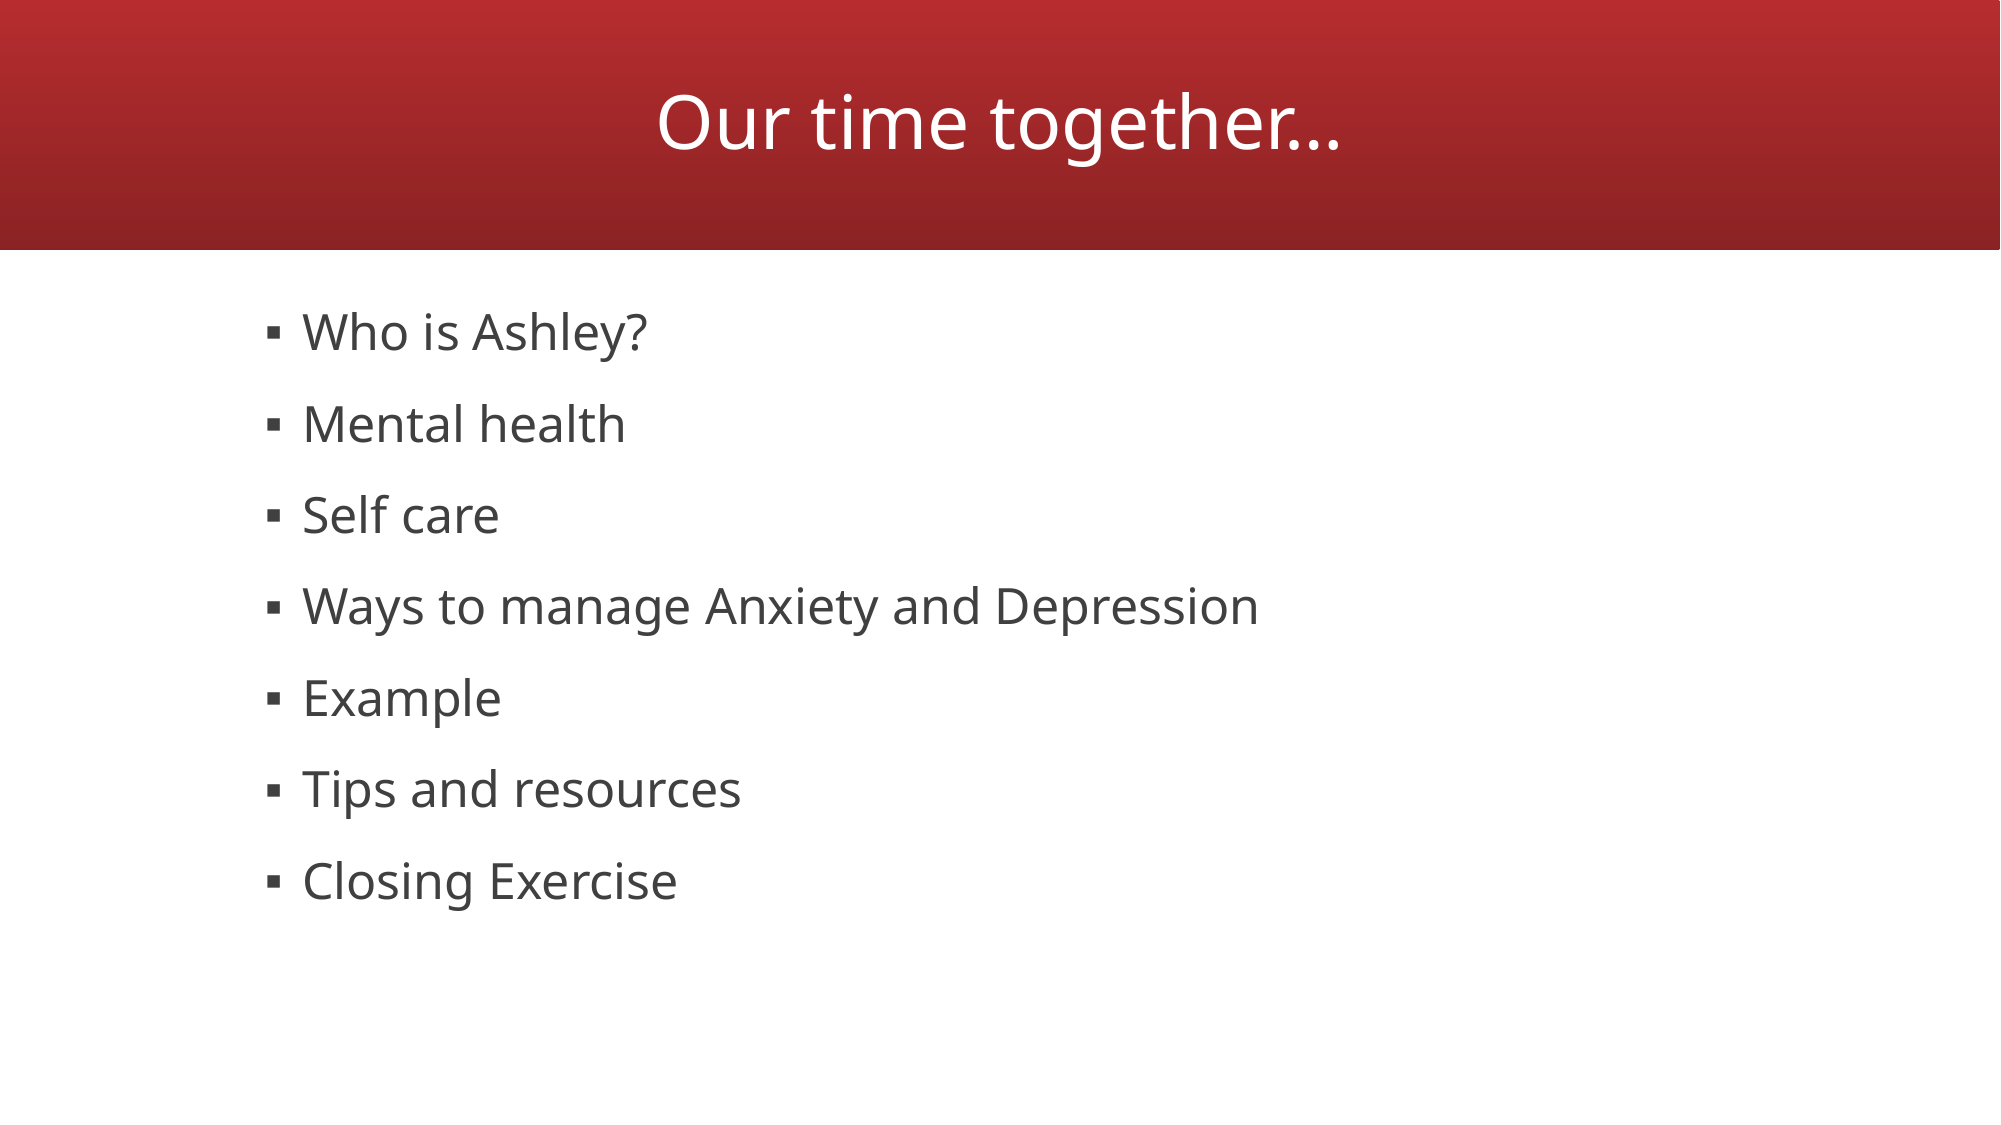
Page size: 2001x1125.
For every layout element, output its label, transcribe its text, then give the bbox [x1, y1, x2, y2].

text_box Our time together… [174, 16, 1825, 234]
text_box Who is Ashley? Mental health Self care Ways to manage Anxiety and Depression Example Tips and resources Closing Exercise [249, 299, 1750, 1050]
